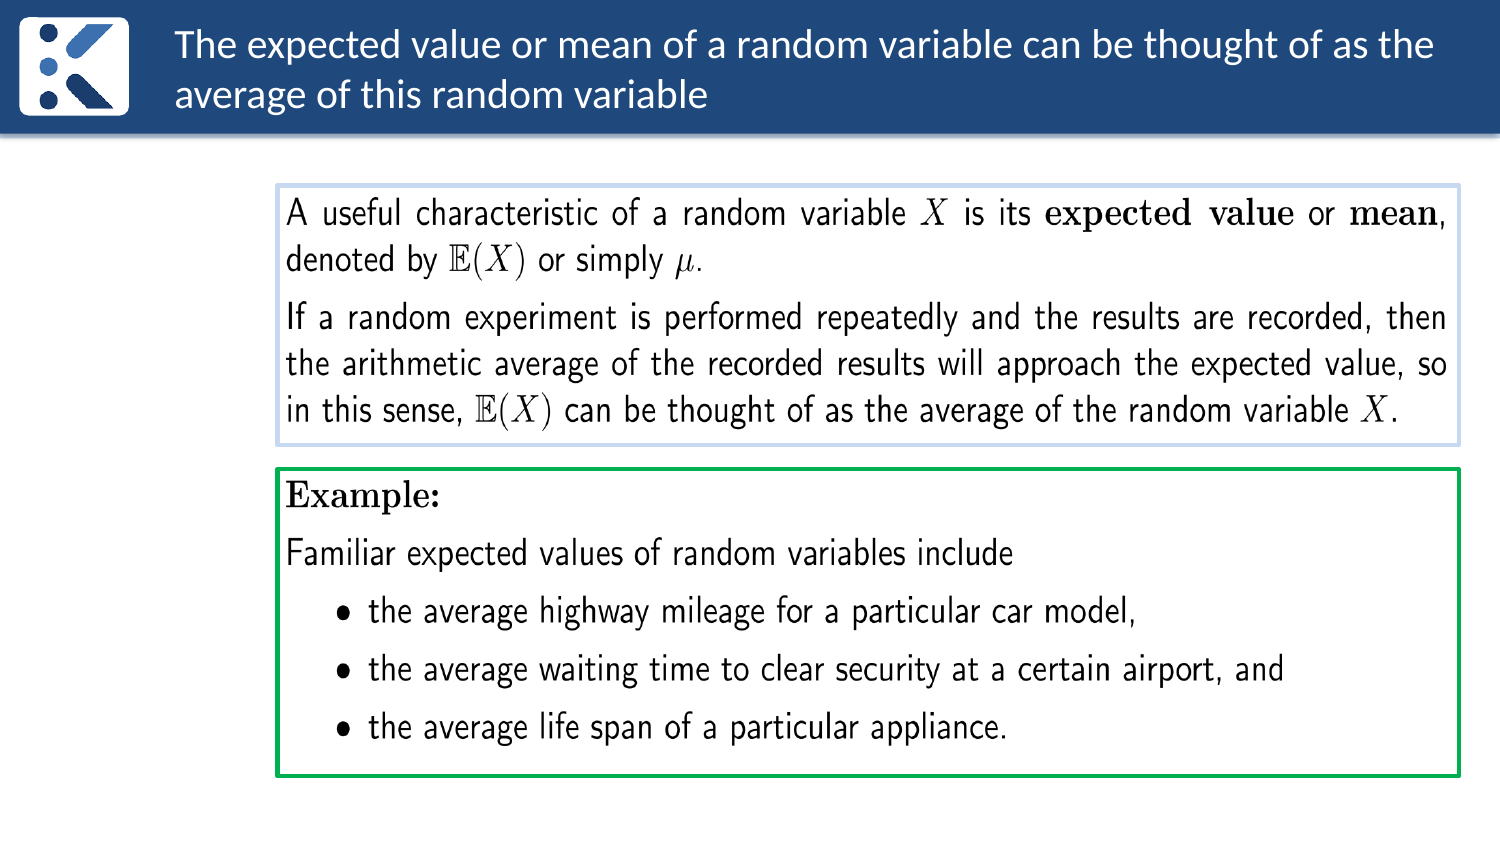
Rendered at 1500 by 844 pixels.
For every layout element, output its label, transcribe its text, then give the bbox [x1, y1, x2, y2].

picture [27, 18, 122, 115]
title The expected value or mean of a random variable can be thought of as the average of this random variable [159, 8, 1483, 126]
picture [285, 197, 1446, 432]
text_box [275, 183, 1461, 447]
text_box [275, 467, 1461, 778]
picture [285, 480, 1282, 746]
